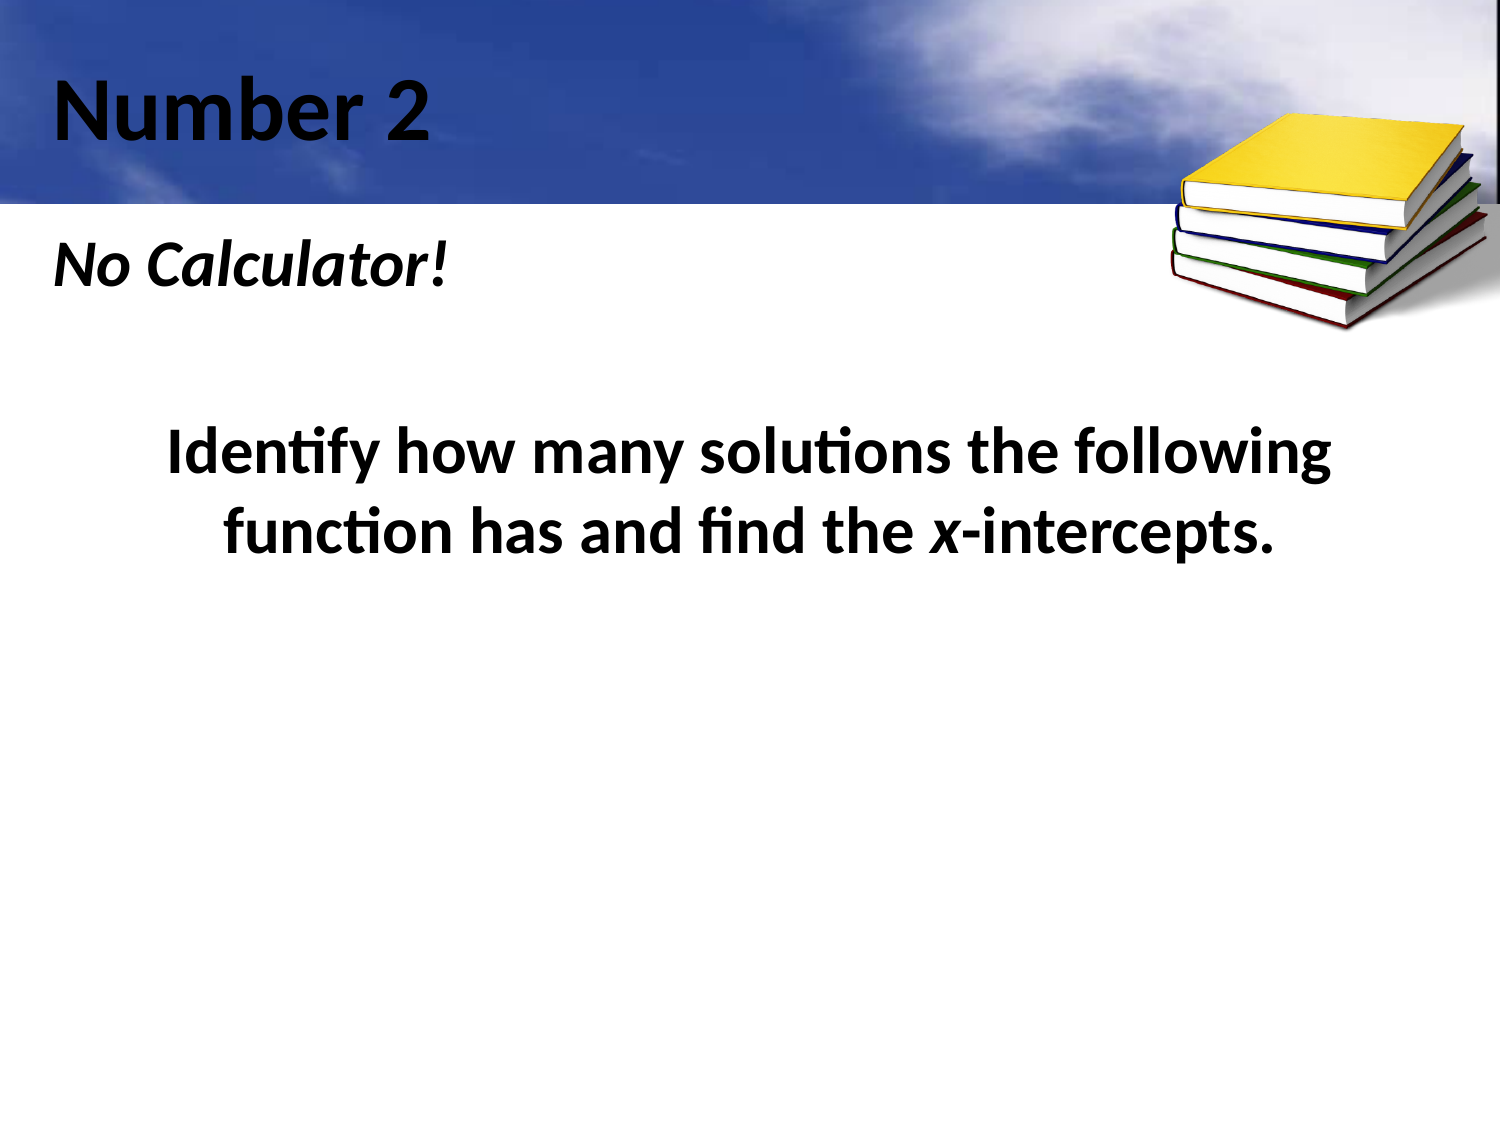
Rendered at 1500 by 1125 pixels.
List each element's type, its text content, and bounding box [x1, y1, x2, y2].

picture [0, 0, 1500, 342]
title Number 2 [37, 9, 1188, 198]
